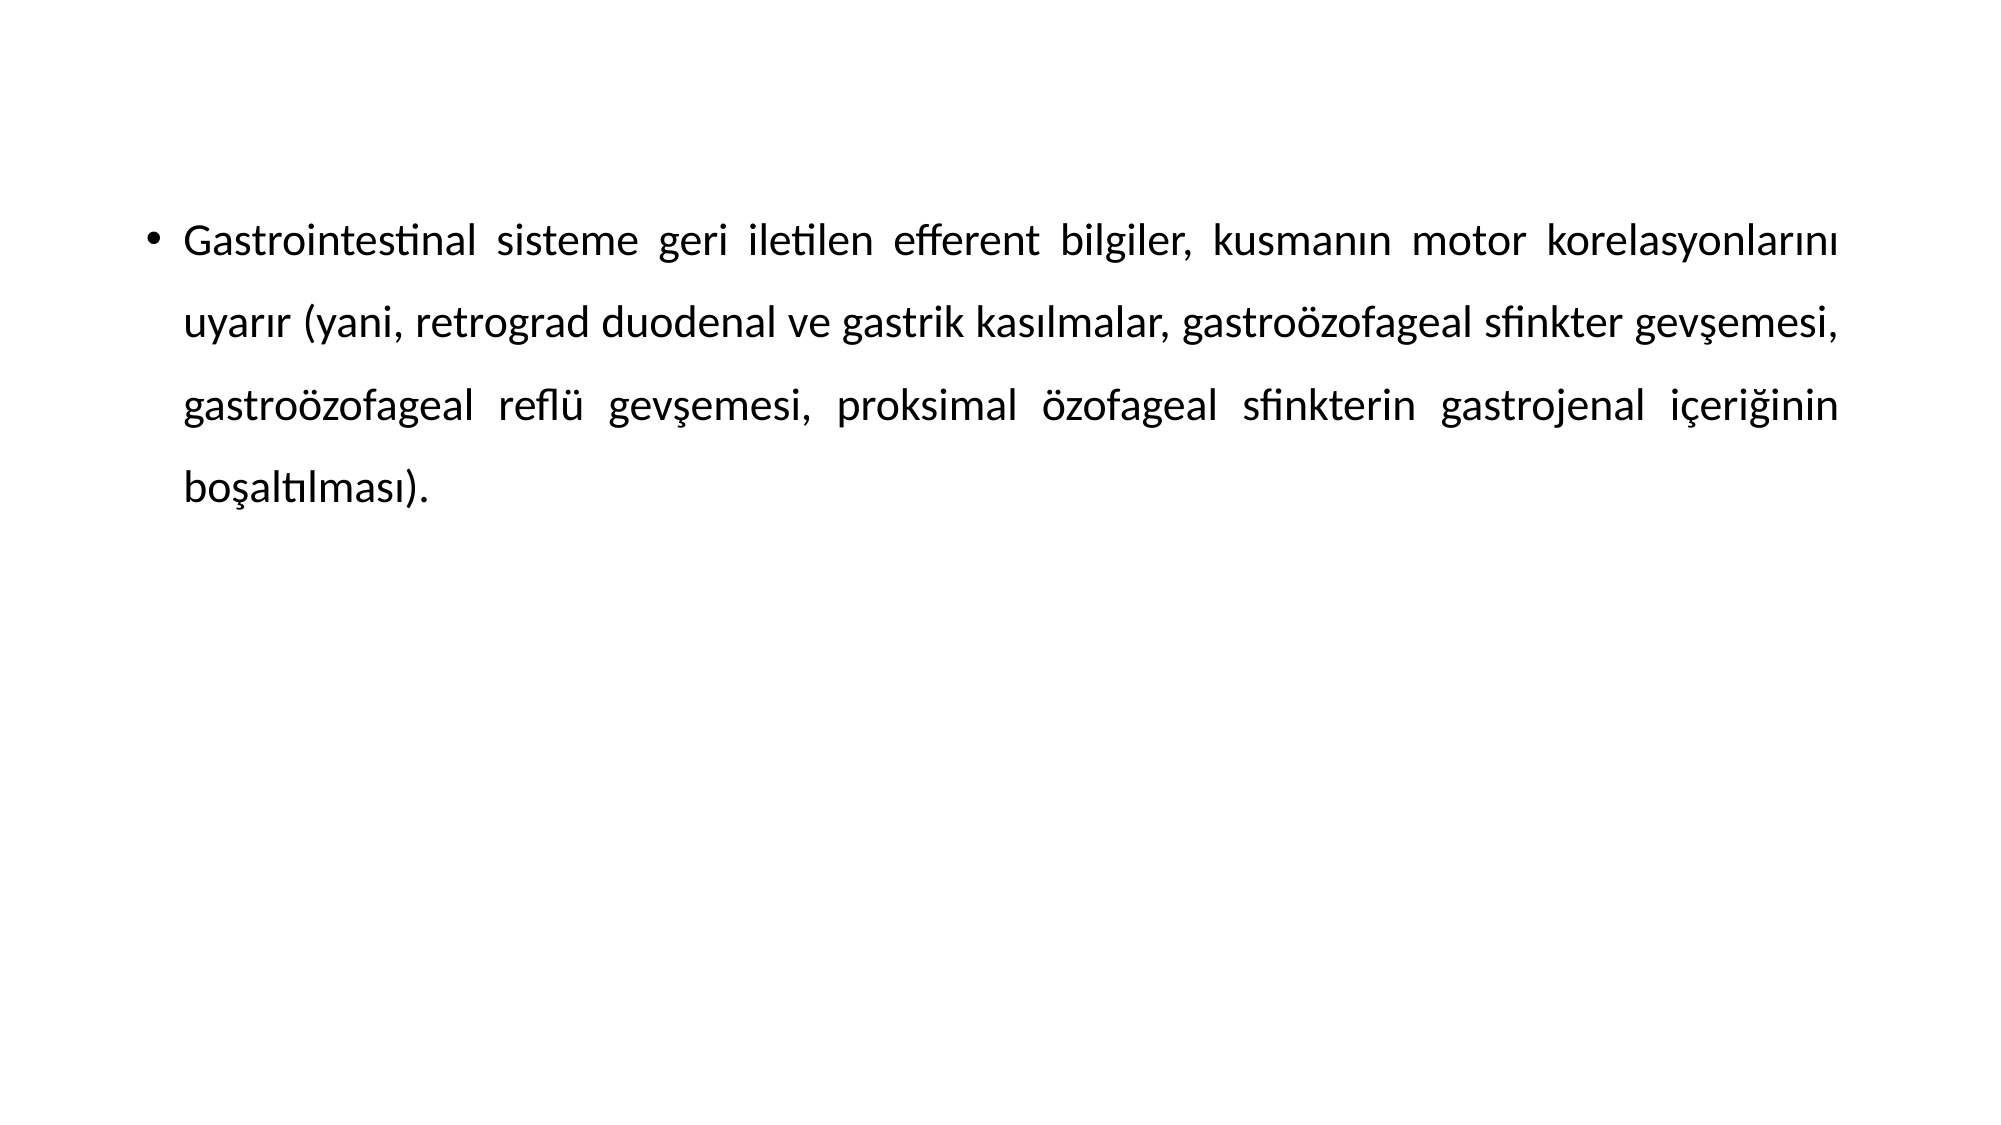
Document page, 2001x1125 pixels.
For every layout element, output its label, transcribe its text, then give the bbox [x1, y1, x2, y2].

list Gastrointestinal sisteme geri iletilen efferent bilgiler, kusmanın motor korelasyonlarını uyarır (yani, retrograd duodenal ve gastrik kasılmalar, gastroözofageal sfinkter gevşemesi, gastroözofageal reflü gevşemesi, proksimal özofageal sfinkterin gastrojenal içeriğinin boşaltılması). [130, 174, 1856, 889]
